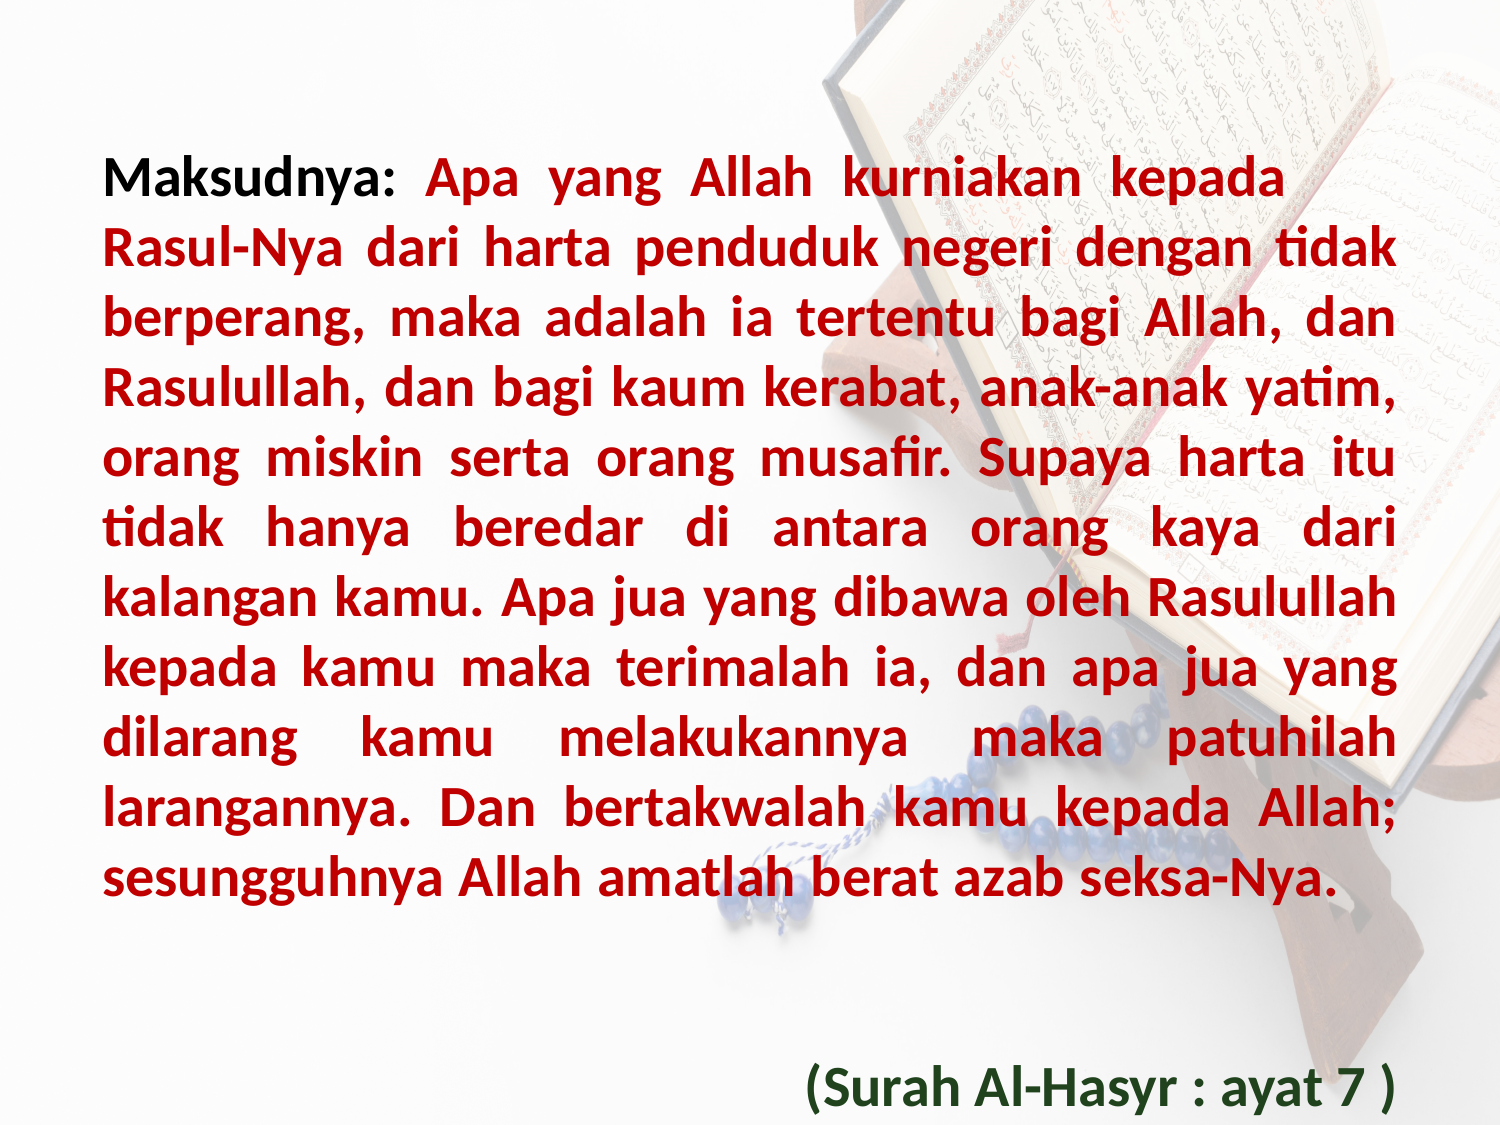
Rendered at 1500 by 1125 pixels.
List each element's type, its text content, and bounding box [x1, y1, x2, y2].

text_box Maksudnya: Apa yang Allah kurniakan kepada Rasul-Nya dari harta penduduk negeri dengan tidak berperang, maka adalah ia tertentu bagi Allah, dan Rasulullah, dan bagi kaum kerabat, anak-anak yatim, orang miskin serta orang musafir. Supaya harta itu tidak hanya beredar di antara orang kaya dari kalangan kamu. Apa jua yang dibawa oleh Rasulullah kepada kamu maka terimalah ia, dan apa jua yang dilarang kamu melakukannya maka patuhilah larangannya. Dan bertakwalah kamu kepada Allah; sesungguhnya Allah amatlah berat azab seksa-Nya. (Surah Al-Hasyr : ayat 7 ) [87, 130, 1413, 1125]
